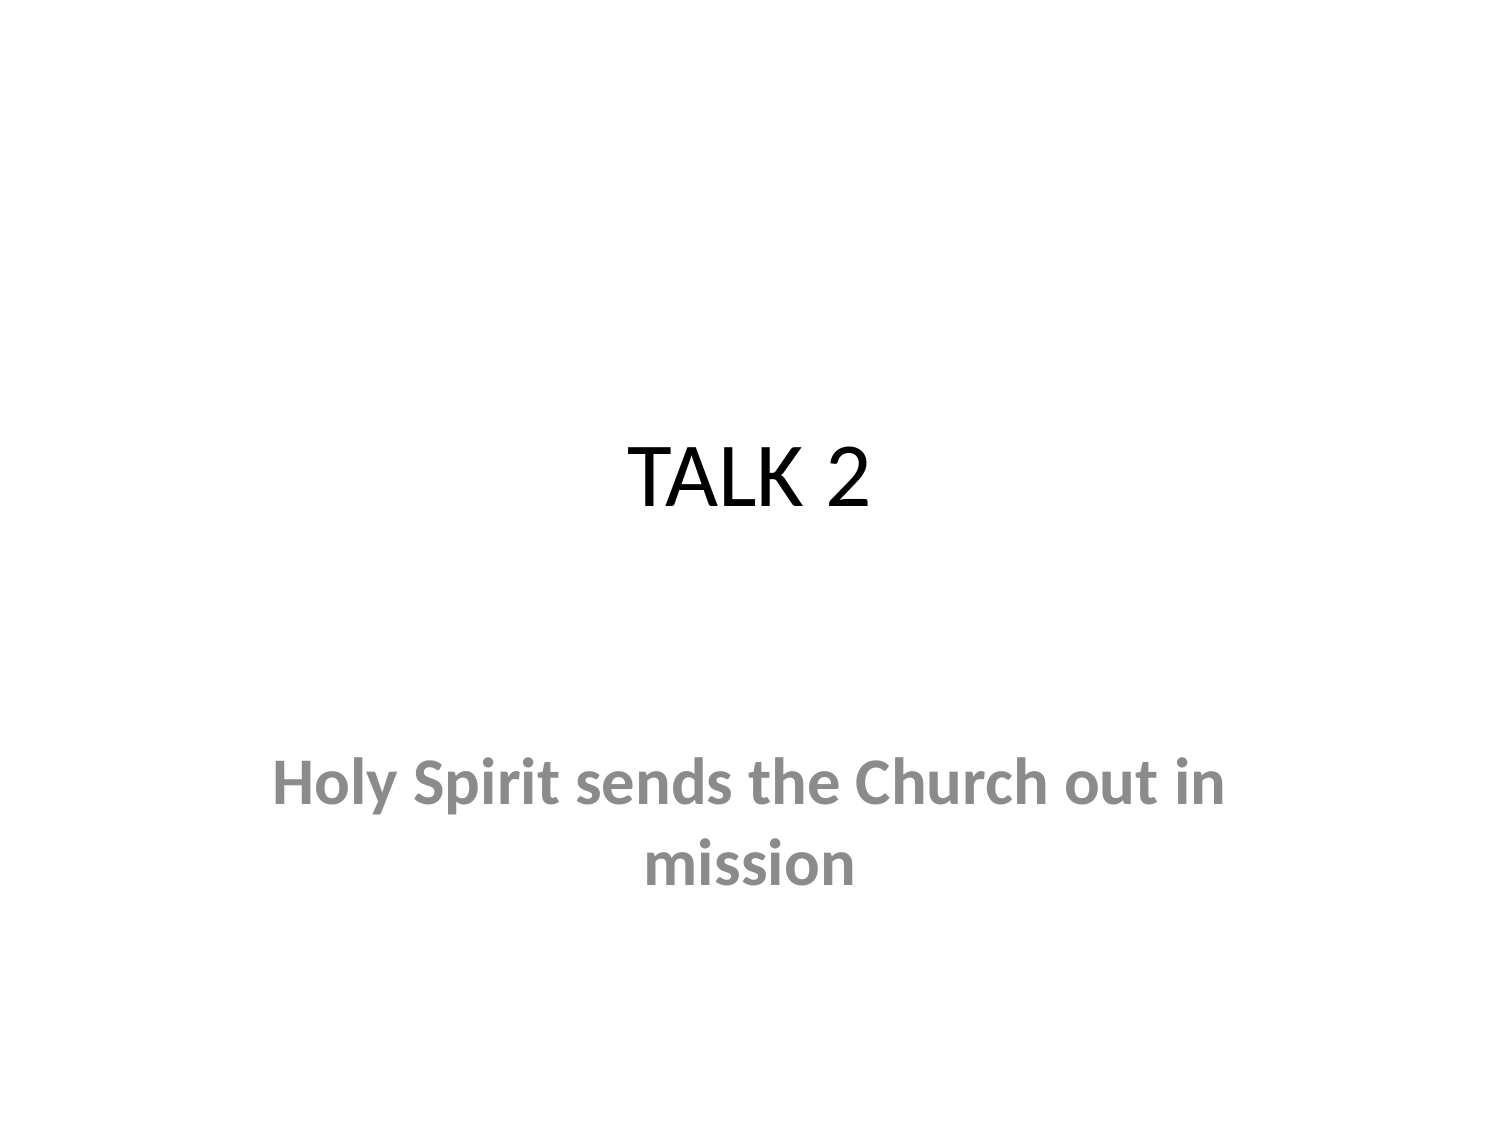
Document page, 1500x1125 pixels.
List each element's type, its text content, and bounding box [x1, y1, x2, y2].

title TALK 2 [112, 349, 1388, 591]
subtitle Holy Spirit sends the Church out in mission [225, 637, 1275, 925]
